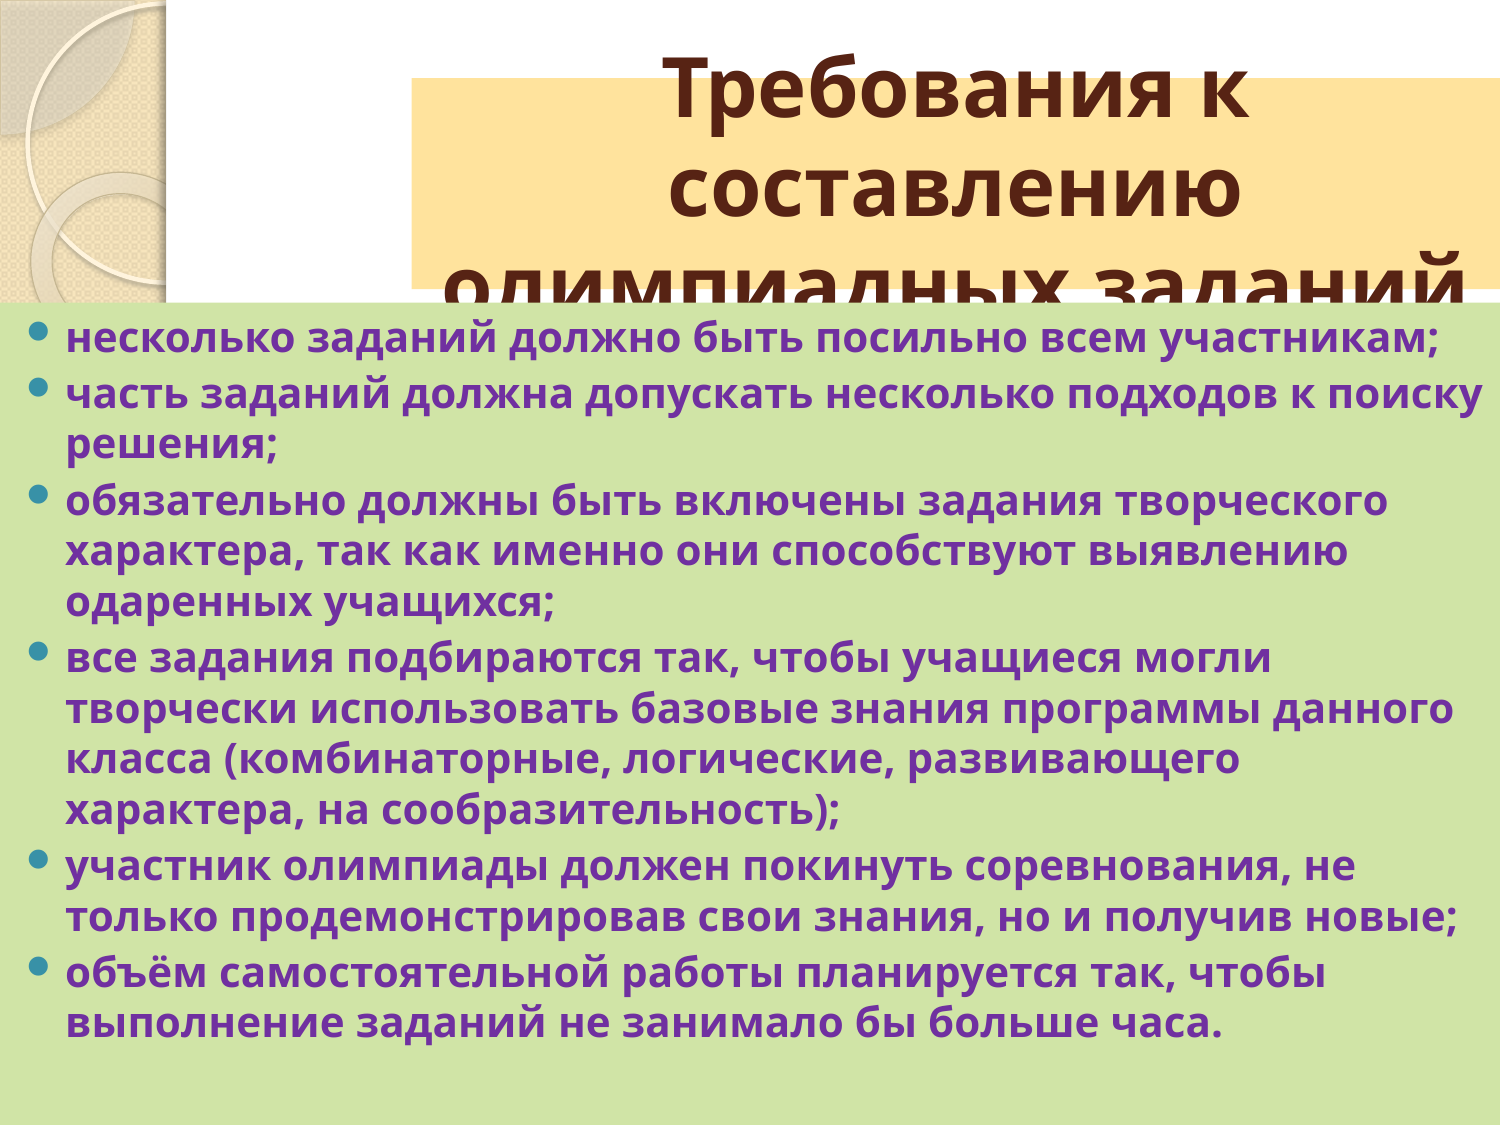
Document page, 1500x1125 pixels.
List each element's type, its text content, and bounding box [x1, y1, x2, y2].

title Требования к составлению олимпиадных заданий [411, 78, 1500, 290]
list несколько заданий должно быть посильно всем участникам; часть заданий должна допускать несколько подходов к поиску решения; обязательно должны быть включены задания творческого характера, так как именно они способствуют выявлению одаренных учащихся; все задания подбираются так, чтобы учащиеся могли творчески использовать базовые знания программы данного класса (комбинаторные, логические, развивающего характера, на сообразительность); участник олимпиады должен покинуть соревнования, не только продемонстрировав свои знания, но и получив новые; объём самостоятельной работы планируется так, чтобы выполнение заданий не занимало бы больше часа. [0, 302, 1500, 1125]
